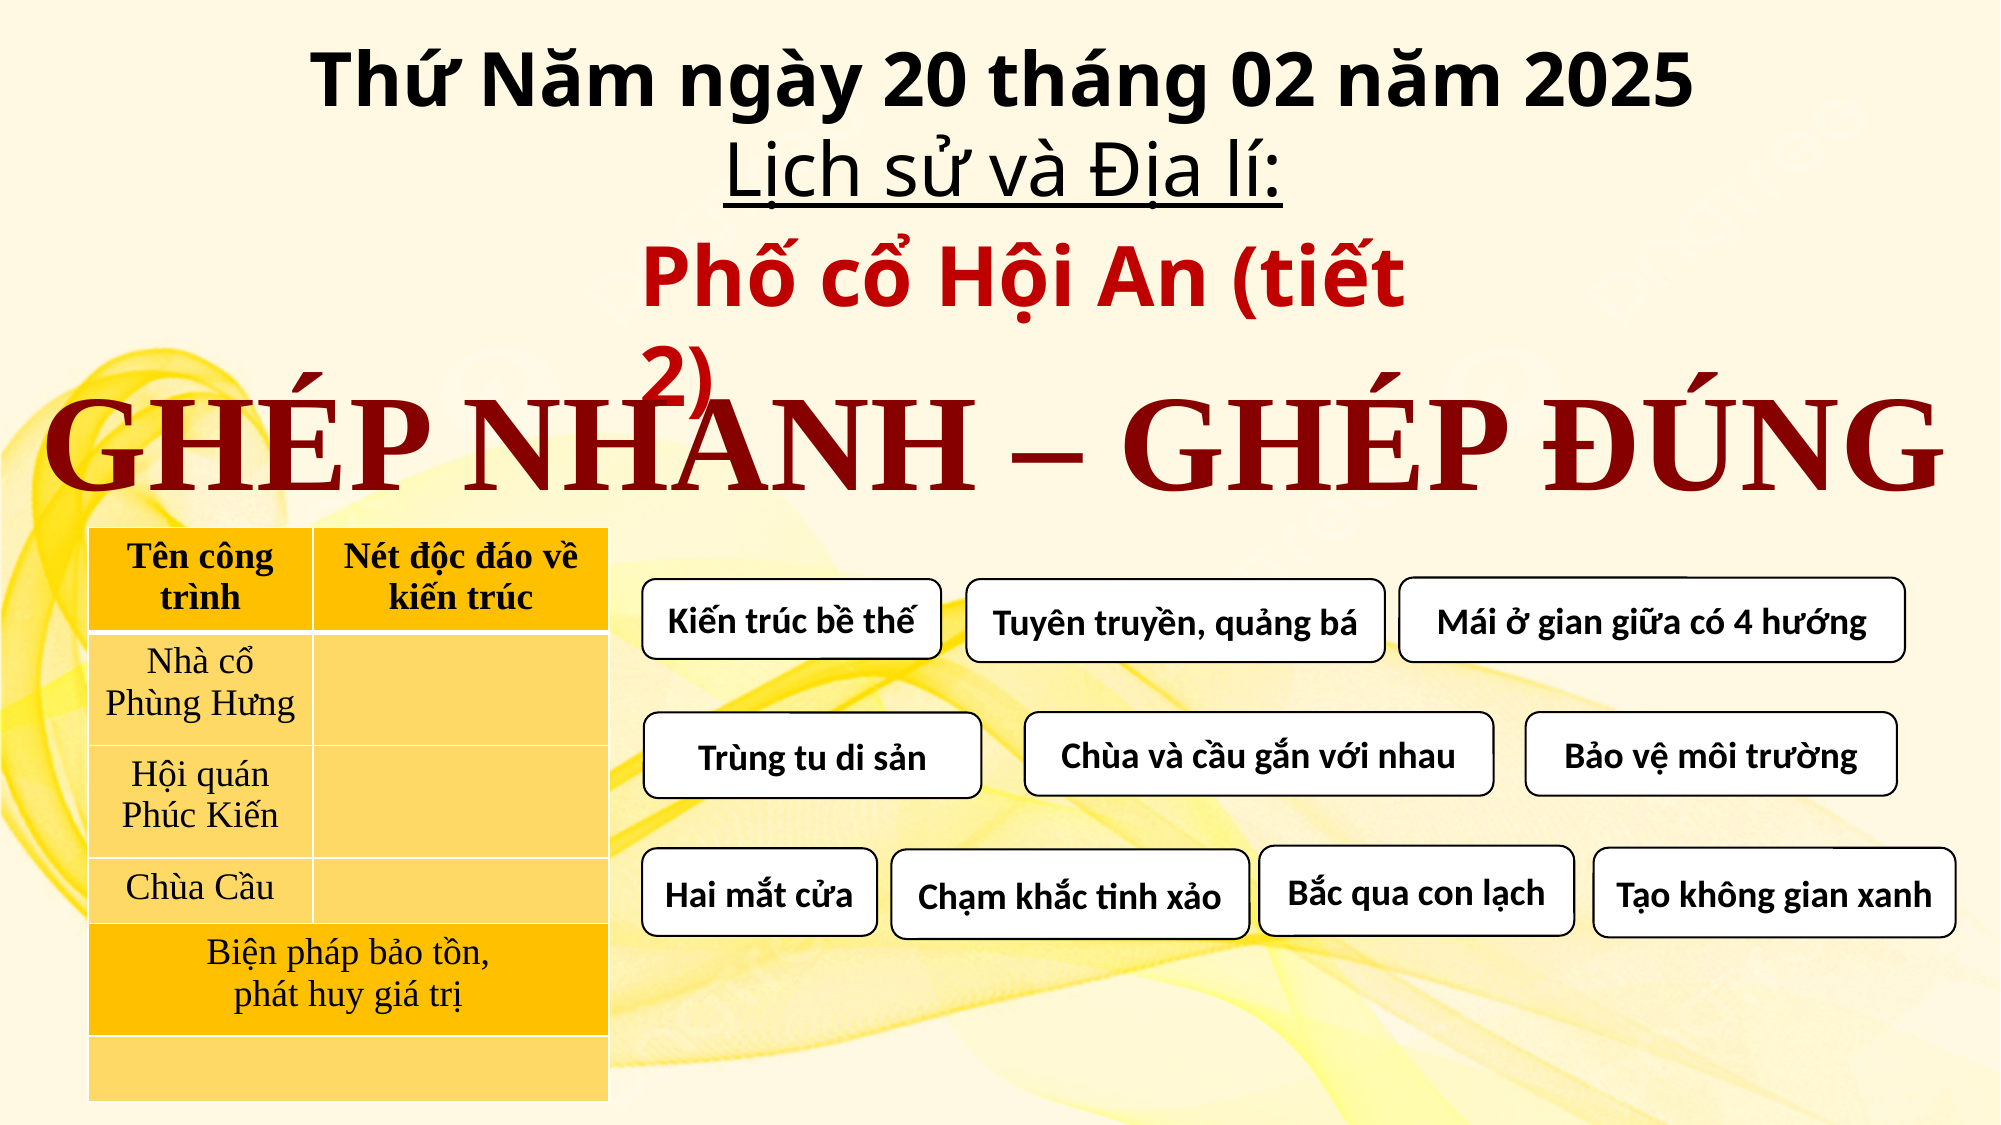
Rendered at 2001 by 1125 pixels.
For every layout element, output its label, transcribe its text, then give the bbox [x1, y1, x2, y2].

table_cell Biện pháp bảo tồn, phát huy giá trị [89, 924, 608, 1035]
table_header Tên công trình [89, 528, 312, 630]
table_cell [314, 859, 608, 923]
text_box Mái ở gian giữa có 4 hướng [1398, 576, 1907, 664]
text_box Bắc qua con lạch [1258, 844, 1576, 937]
text_box Phố cổ Hội An (tiết 2) [624, 228, 1494, 345]
table_cell Chùa Cầu [89, 859, 312, 923]
text_box Kiến trúc bề thế [641, 578, 943, 660]
table_cell Hội quán Phúc Kiến [89, 746, 312, 857]
text_box Chùa và cầu gắn với nhau [1023, 711, 1495, 797]
table_cell [314, 635, 608, 745]
table_cell [314, 746, 608, 857]
picture [0, 0, 2001, 1125]
table_cell [89, 1037, 608, 1101]
text_box Chạm khắc tinh xảo [890, 848, 1251, 941]
text_box Tạo không gian xanh [1592, 846, 1957, 939]
text_box Tuyên truyền, quảng bá [965, 578, 1386, 664]
text_box GHÉP NHANH – GHÉP ĐÚNG [25, 345, 1967, 526]
text_box Hai mắt cửa [641, 847, 879, 937]
text_box Bảo vệ môi trường [1524, 711, 1899, 797]
table_cell Nhà cổ Phùng Hưng [89, 635, 312, 745]
text_box Thứ Năm ngày 20 tháng 02 năm 2025 Lịch sử và Địa lí: [109, 16, 1897, 228]
table_header Nét độc đáo về kiến trúc [314, 528, 608, 630]
text_box Trùng tu di sản [642, 711, 983, 800]
